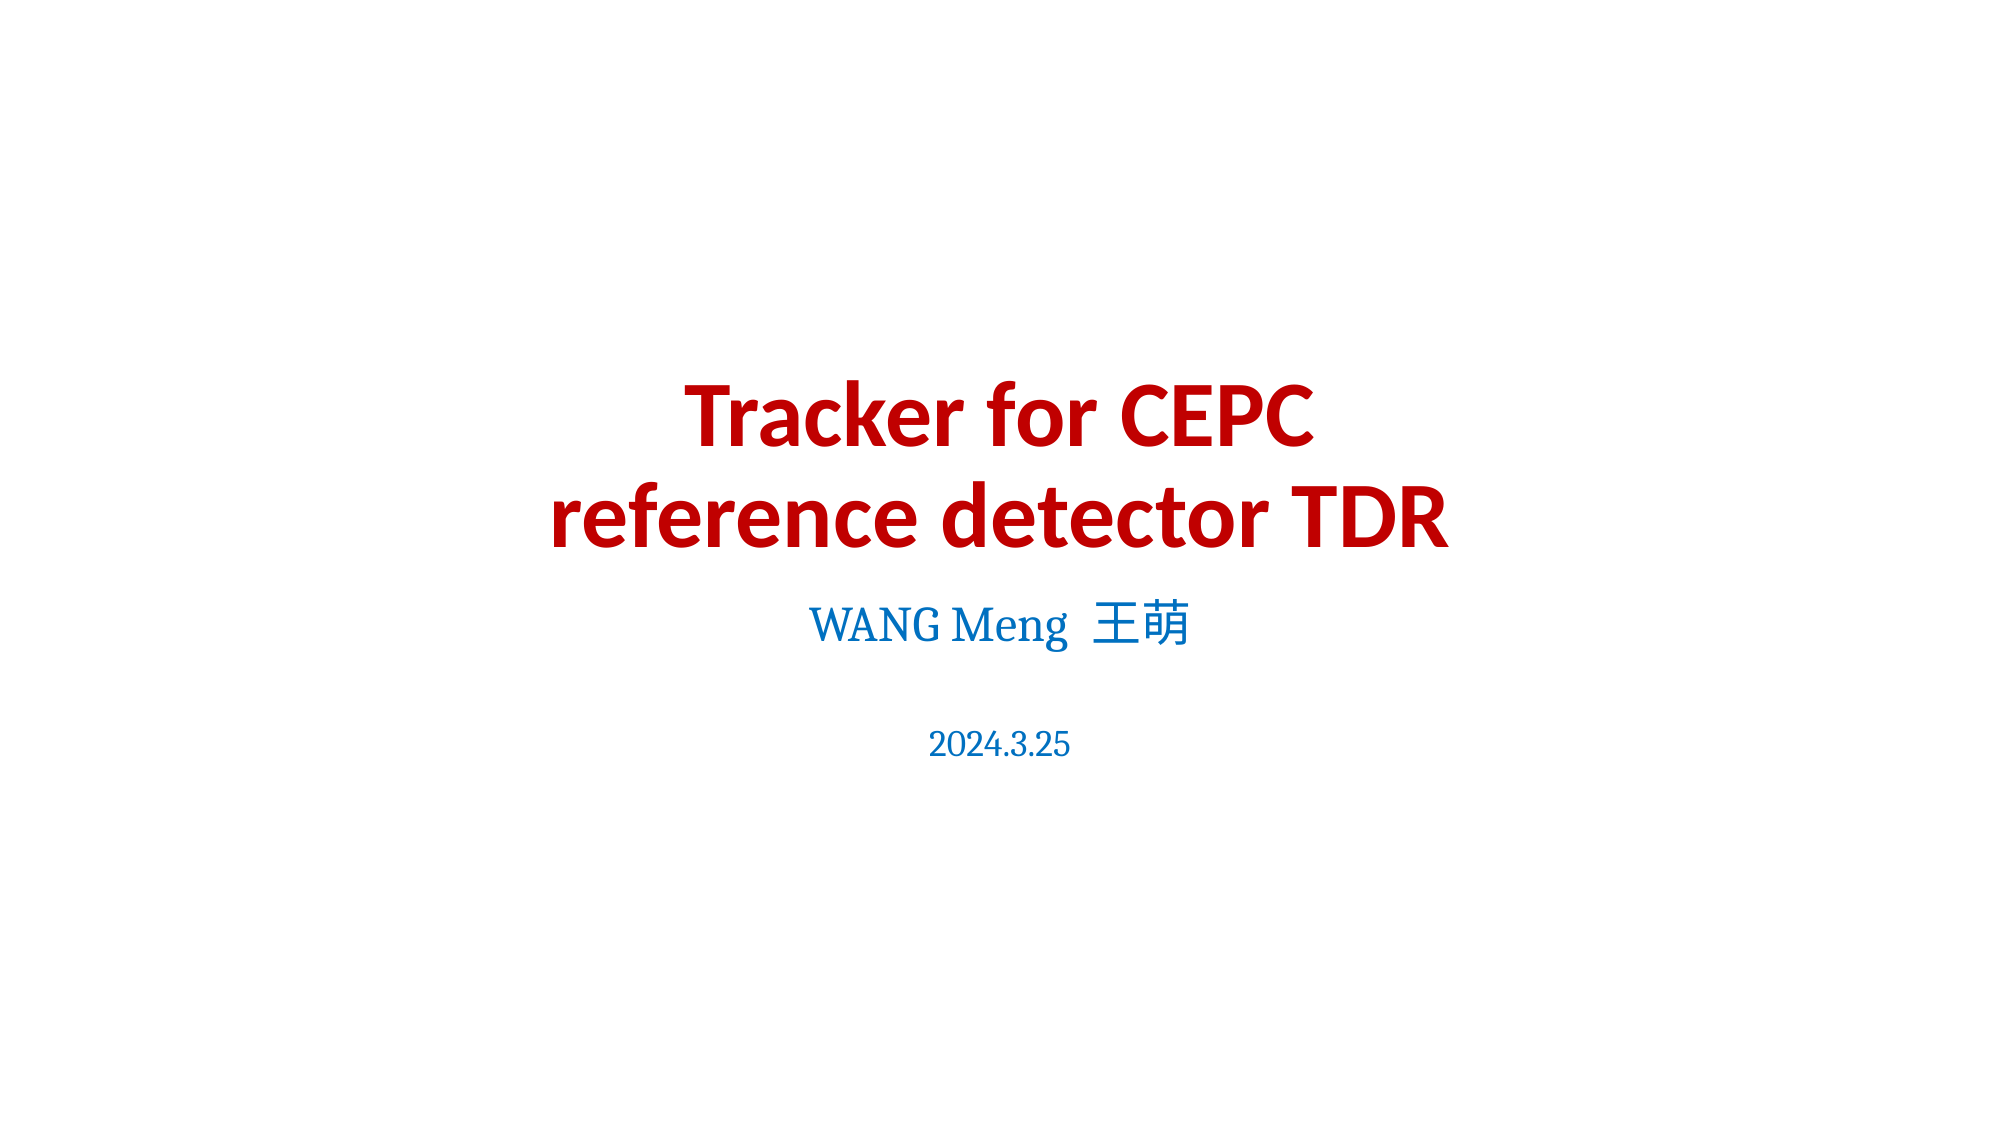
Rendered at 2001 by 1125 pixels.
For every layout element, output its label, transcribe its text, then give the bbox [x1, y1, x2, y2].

title Tracker for CEPC reference detector TDR [125, 184, 1875, 576]
subtitle WANG Meng 王萌 2024.3.25 [249, 590, 1750, 863]
